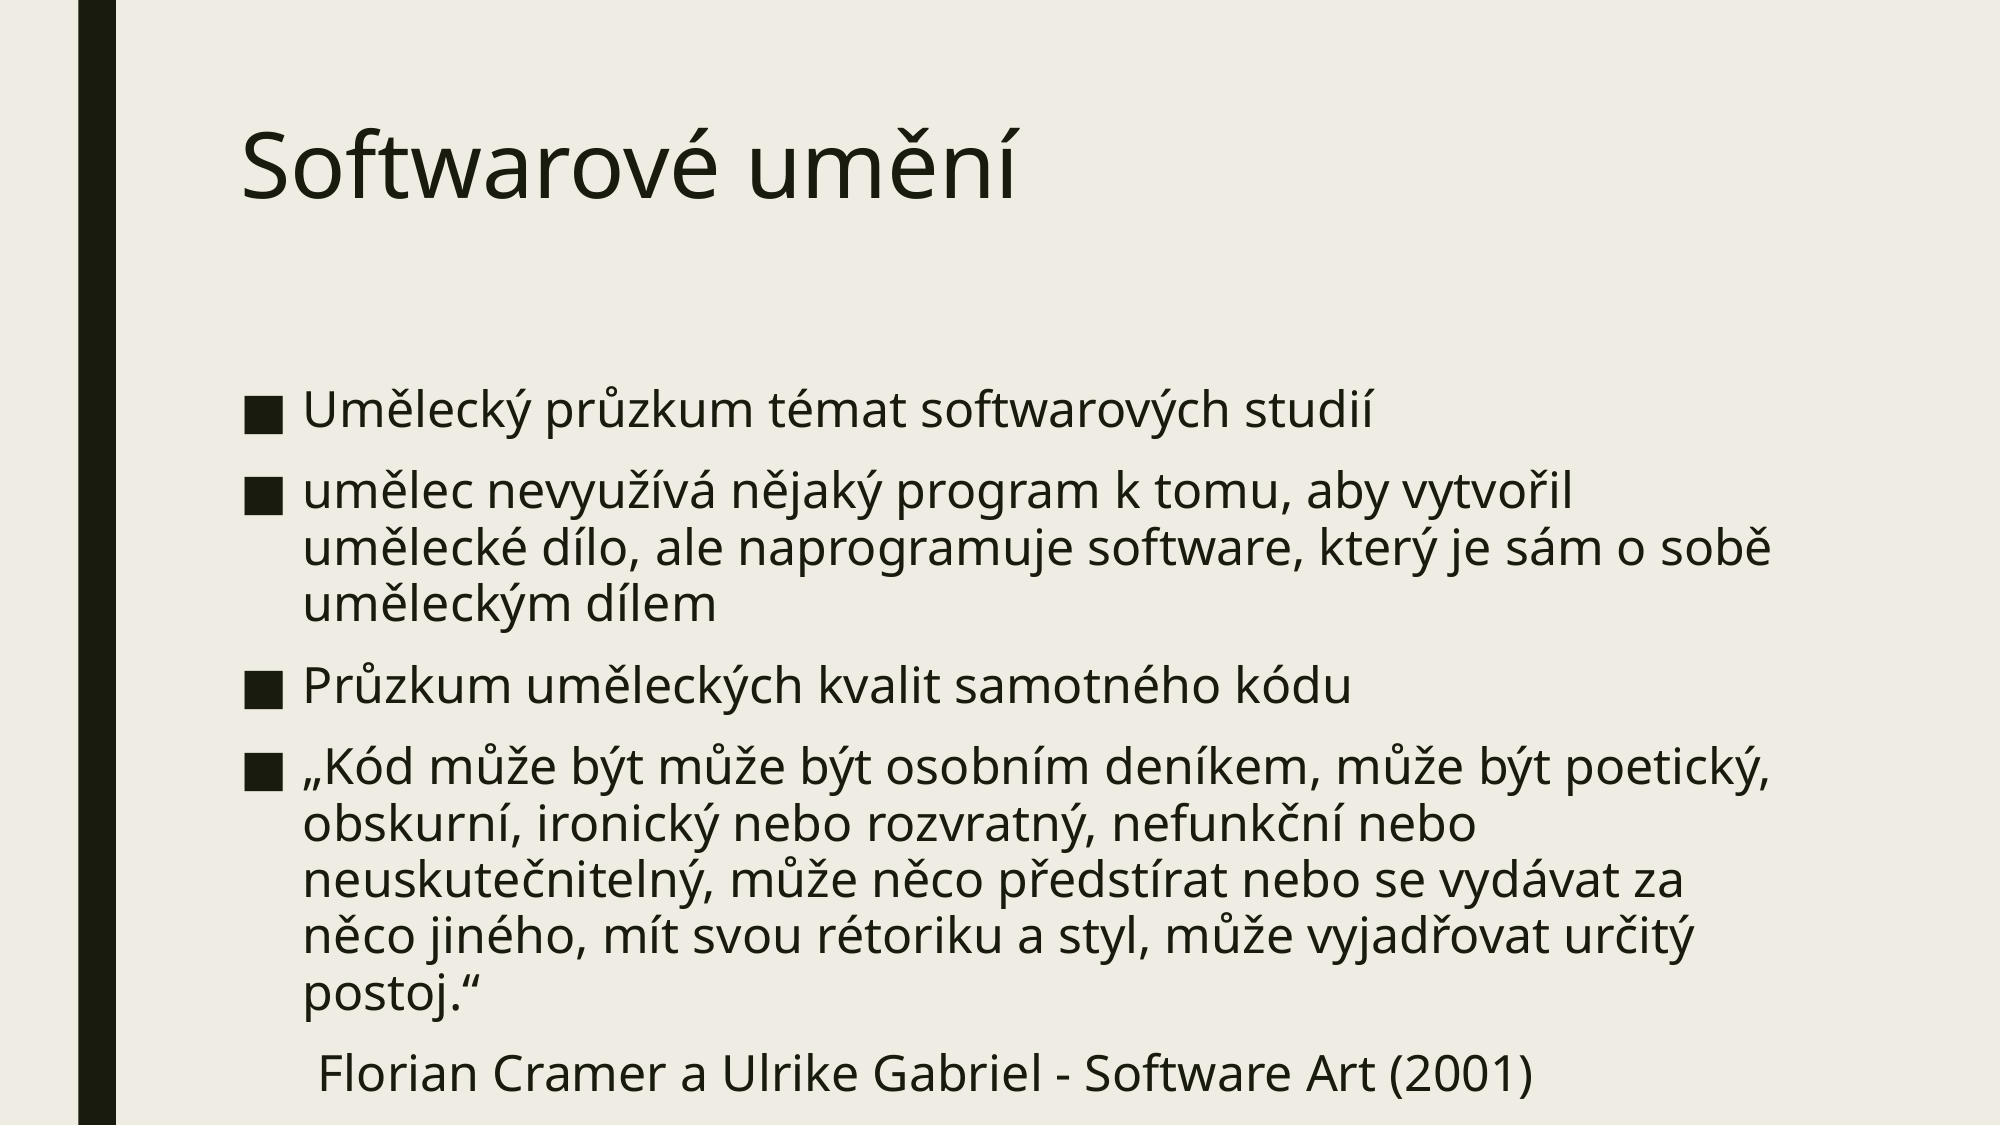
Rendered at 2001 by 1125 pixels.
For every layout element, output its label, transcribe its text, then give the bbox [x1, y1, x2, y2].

list Umělecký průzkum témat softwarových studií umělec nevyužívá nějaký program k tomu, aby vytvořil umělecké dílo, ale naprogramuje software, který je sám o sobě uměleckým dílem Průzkum uměleckých kvalit samotného kódu „Kód může být může být osobním deníkem, může být poetický, obskurní, ironický nebo rozvratný, nefunkční nebo neuskutečnitelný, může něco předstírat nebo se vydávat za něco jiného, mít svou rétoriku a styl, může vyjadřovat určitý postoj.“ Florian Cramer a Ulrike Gabriel - Software Art (2001) Florian Cramer [225, 375, 1800, 1056]
title Softwarové umění [225, 112, 1800, 357]
